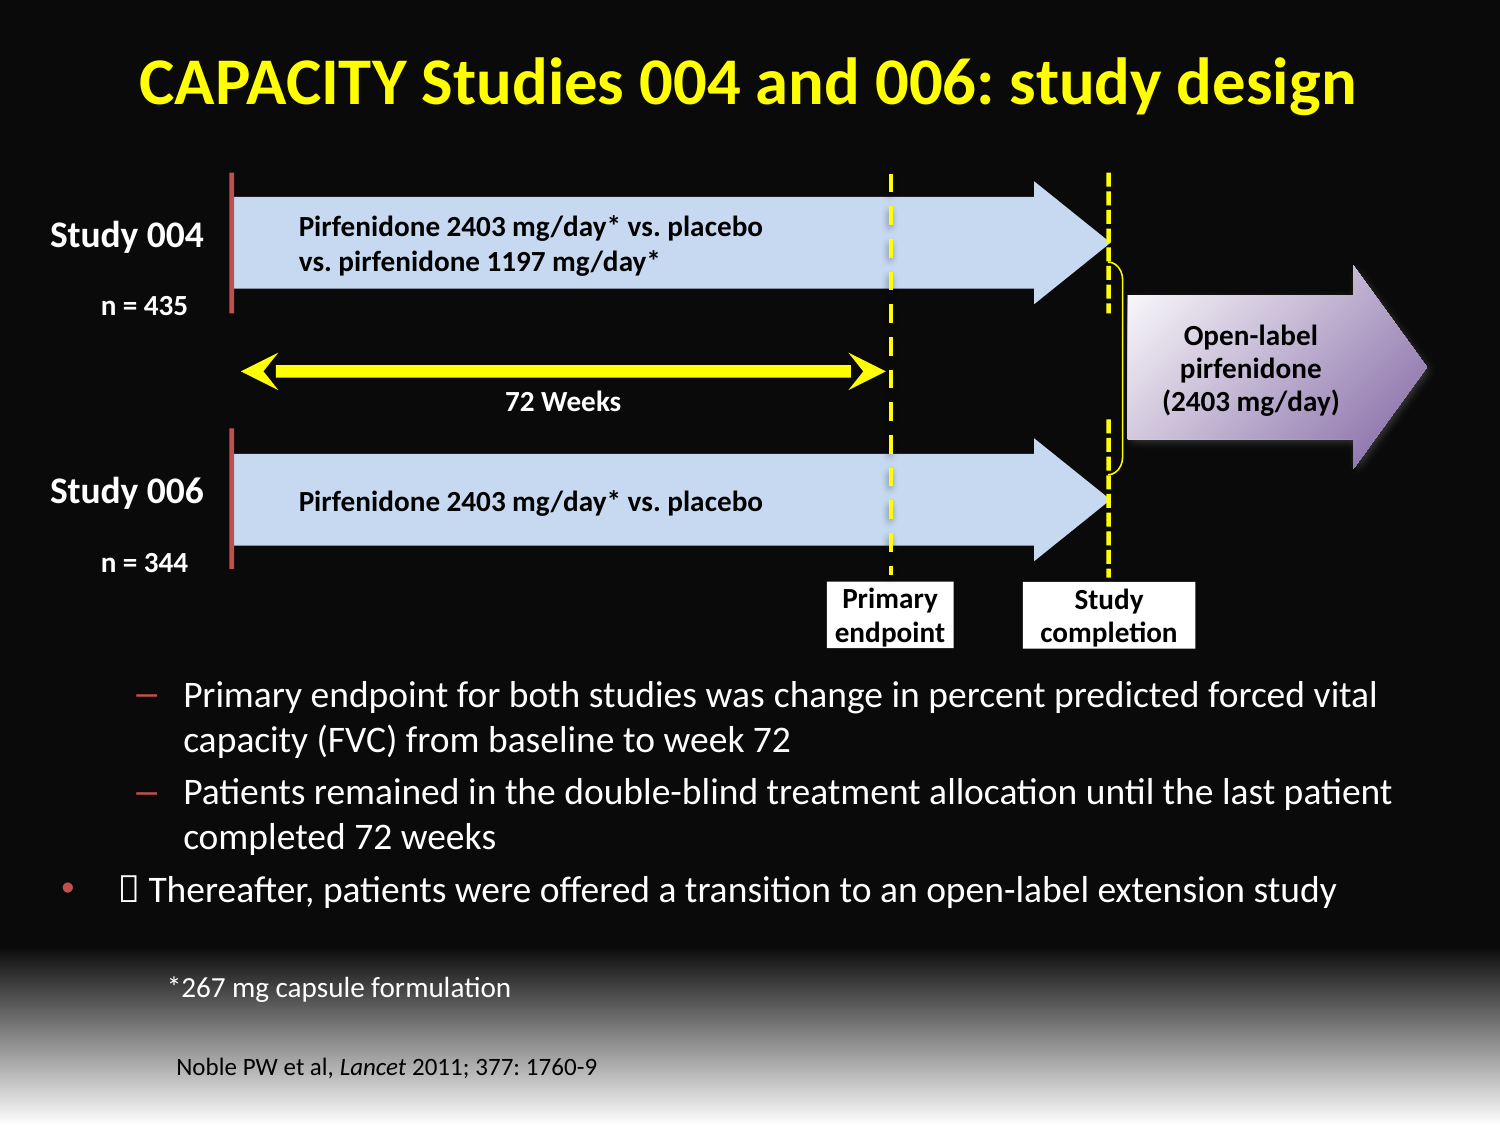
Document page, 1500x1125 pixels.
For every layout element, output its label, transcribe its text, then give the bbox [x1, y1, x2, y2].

text_box [232, 196, 886, 289]
text_box Study 006 [49, 466, 204, 512]
text_box Primary endpoint [825, 579, 956, 650]
text_box [895, 438, 1111, 562]
text_box Pirfenidone 2403 mg/day* vs. placebo vs. pirfenidone 1197 mg/day* [298, 207, 764, 278]
text_box Study completion [1021, 580, 1198, 651]
text_box [895, 181, 1108, 305]
text_box [873, 365, 885, 378]
text_box Noble PW et al, Lancet 2011; 377: 1760-9 [161, 1043, 619, 1089]
text_box n = 344 [85, 535, 204, 586]
text_box Pirfenidone 2403 mg/day* vs. placebo [298, 482, 764, 518]
text_box 72 Weeks [505, 382, 622, 418]
text_box *267 mg capsule formulation [152, 960, 573, 1011]
text_box Study 004 [49, 210, 204, 256]
text_box CAPACITY Studies 004 and 006: study design [109, 30, 1419, 138]
text_box Open-label pirfenidone (2403 mg/day) [1143, 315, 1359, 419]
text_box [240, 365, 254, 378]
text_box [1127, 265, 1427, 469]
text_box [232, 453, 886, 546]
text_box [1108, 262, 1123, 475]
text_box Primary endpoint for both studies was change in percent predicted forced vital capacity (FVC) from baseline to week 72 Patients remained in the double-blind treatment allocation until the last patient completed 72 weeks  Thereafter, patients were offered a transition to an open-label extension study [46, 662, 1413, 859]
text_box n = 435 [85, 278, 204, 329]
